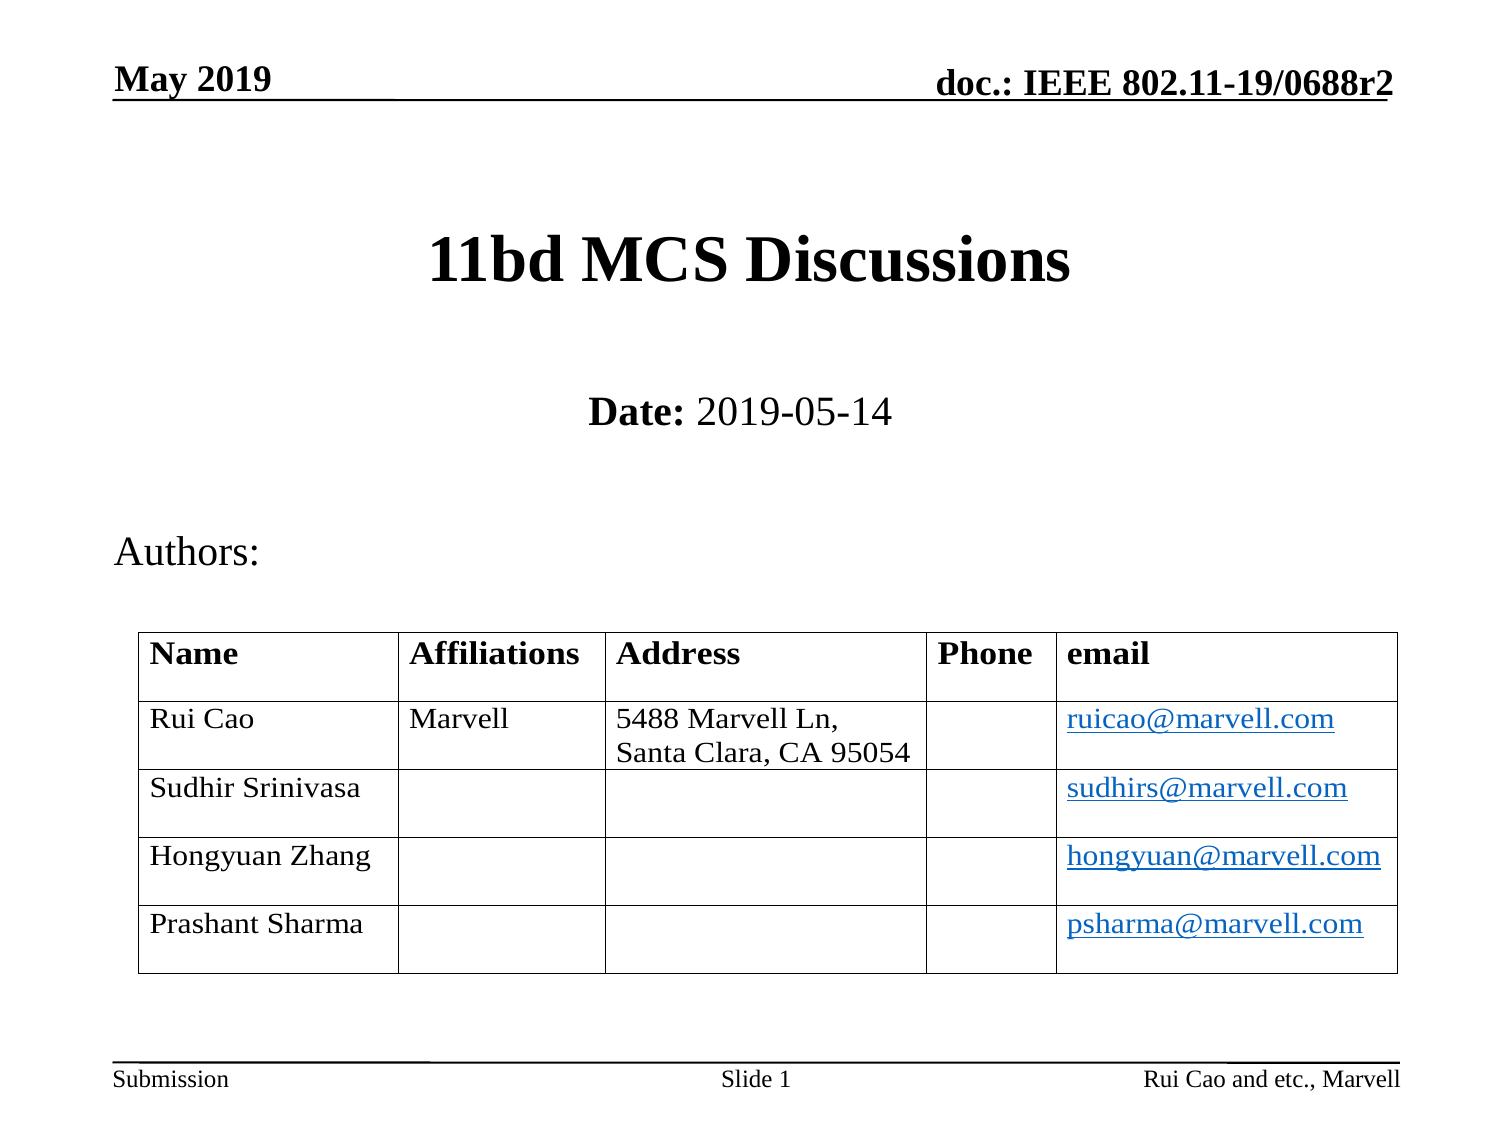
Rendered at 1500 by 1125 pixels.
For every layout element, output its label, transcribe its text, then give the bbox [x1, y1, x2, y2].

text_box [123, 632, 1423, 1027]
text_box Authors: [98, 516, 337, 579]
title 11bd MCS Discussions [77, 137, 1423, 374]
footer Rui Cao and etc., Marvell [878, 1061, 1402, 1093]
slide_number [114, 54, 423, 100]
slide_number Slide 1 [712, 1061, 800, 1123]
list Date: 2019-05-14 [102, 375, 1379, 442]
